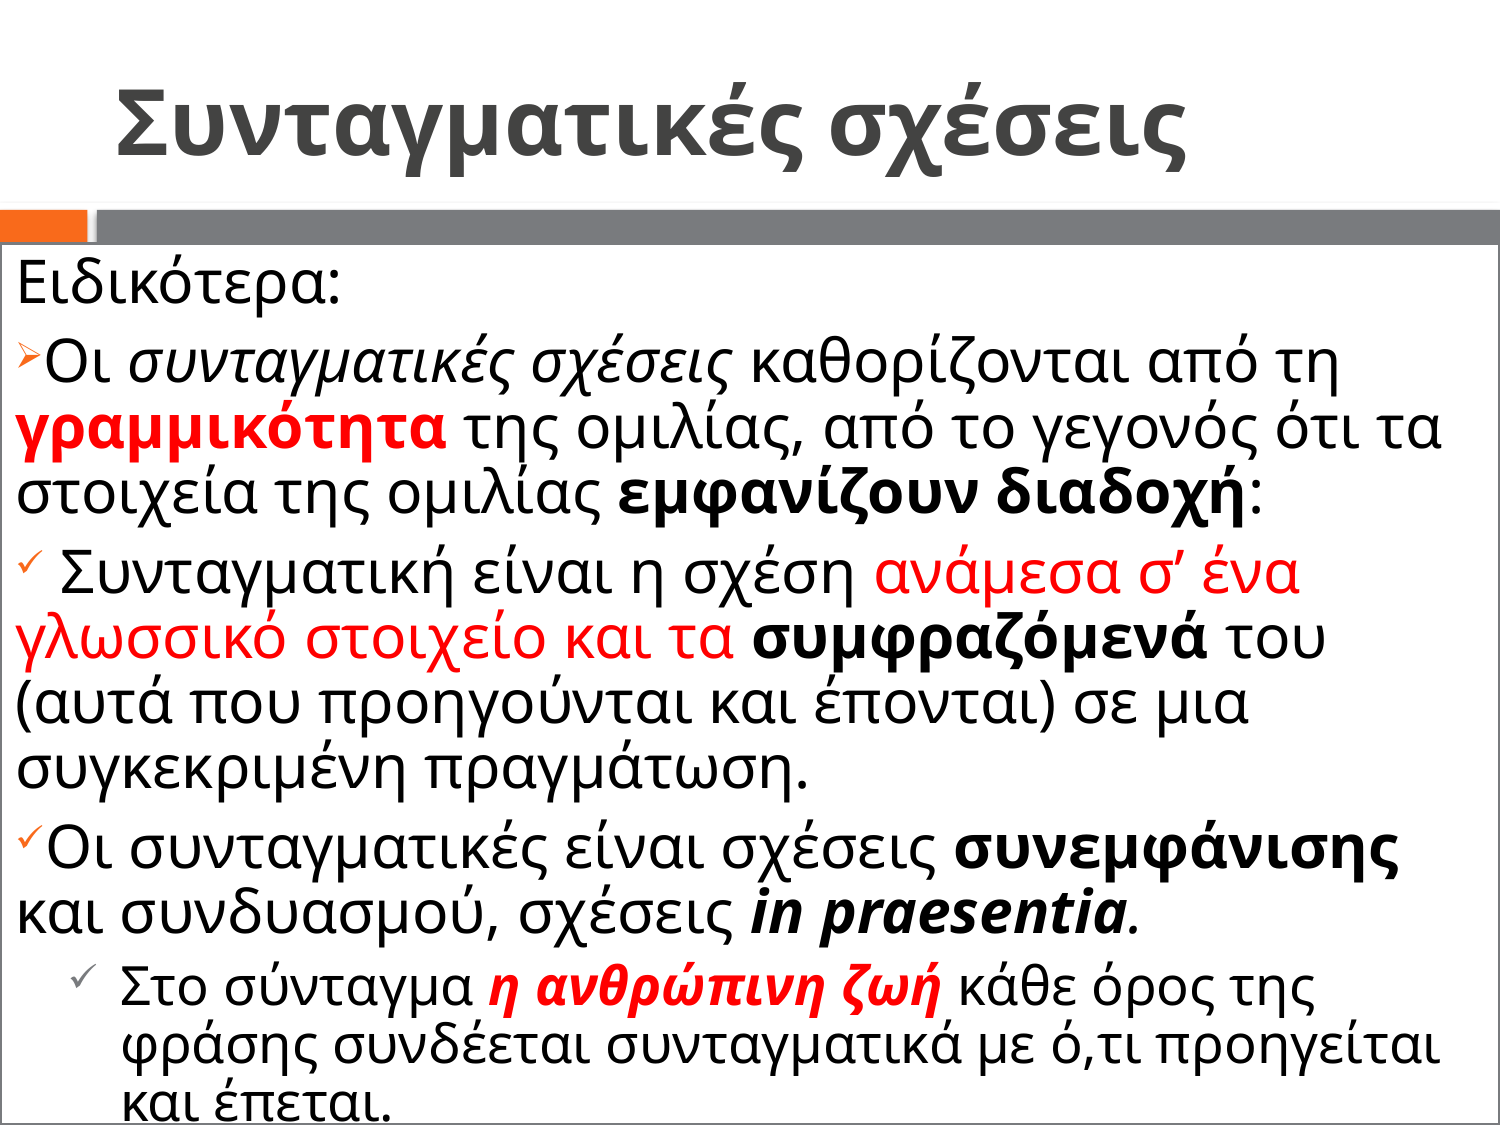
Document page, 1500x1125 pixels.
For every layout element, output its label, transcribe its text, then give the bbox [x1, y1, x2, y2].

list Ειδικότερα: Οι συνταγματικές σχέσεις καθορίζονται από τη γραμμικότητα της ομιλίας, από το γεγονός ότι τα στοιχεία της ομιλίας εμφανίζουν διαδοχή: Συνταγματική είναι η σχέση ανάμεσα σ’ ένα γλωσσικό στοιχείο και τα συμφραζόμενά του (αυτά που προηγούνται και έπονται) σε μια συγκεκριμένη πραγμάτωση. Οι συνταγματικές είναι σχέσεις συνεμφάνισης και συνδυασμού, σχέσεις in praesentia. Στο σύνταγμα η ανθρώπινη ζωή κάθε όρος της φράσης συνδέεται συνταγματικά με ό,τι προηγείται και έπεται. [0, 242, 1500, 1125]
title Συνταγματικές σχέσεις [100, 37, 1439, 201]
